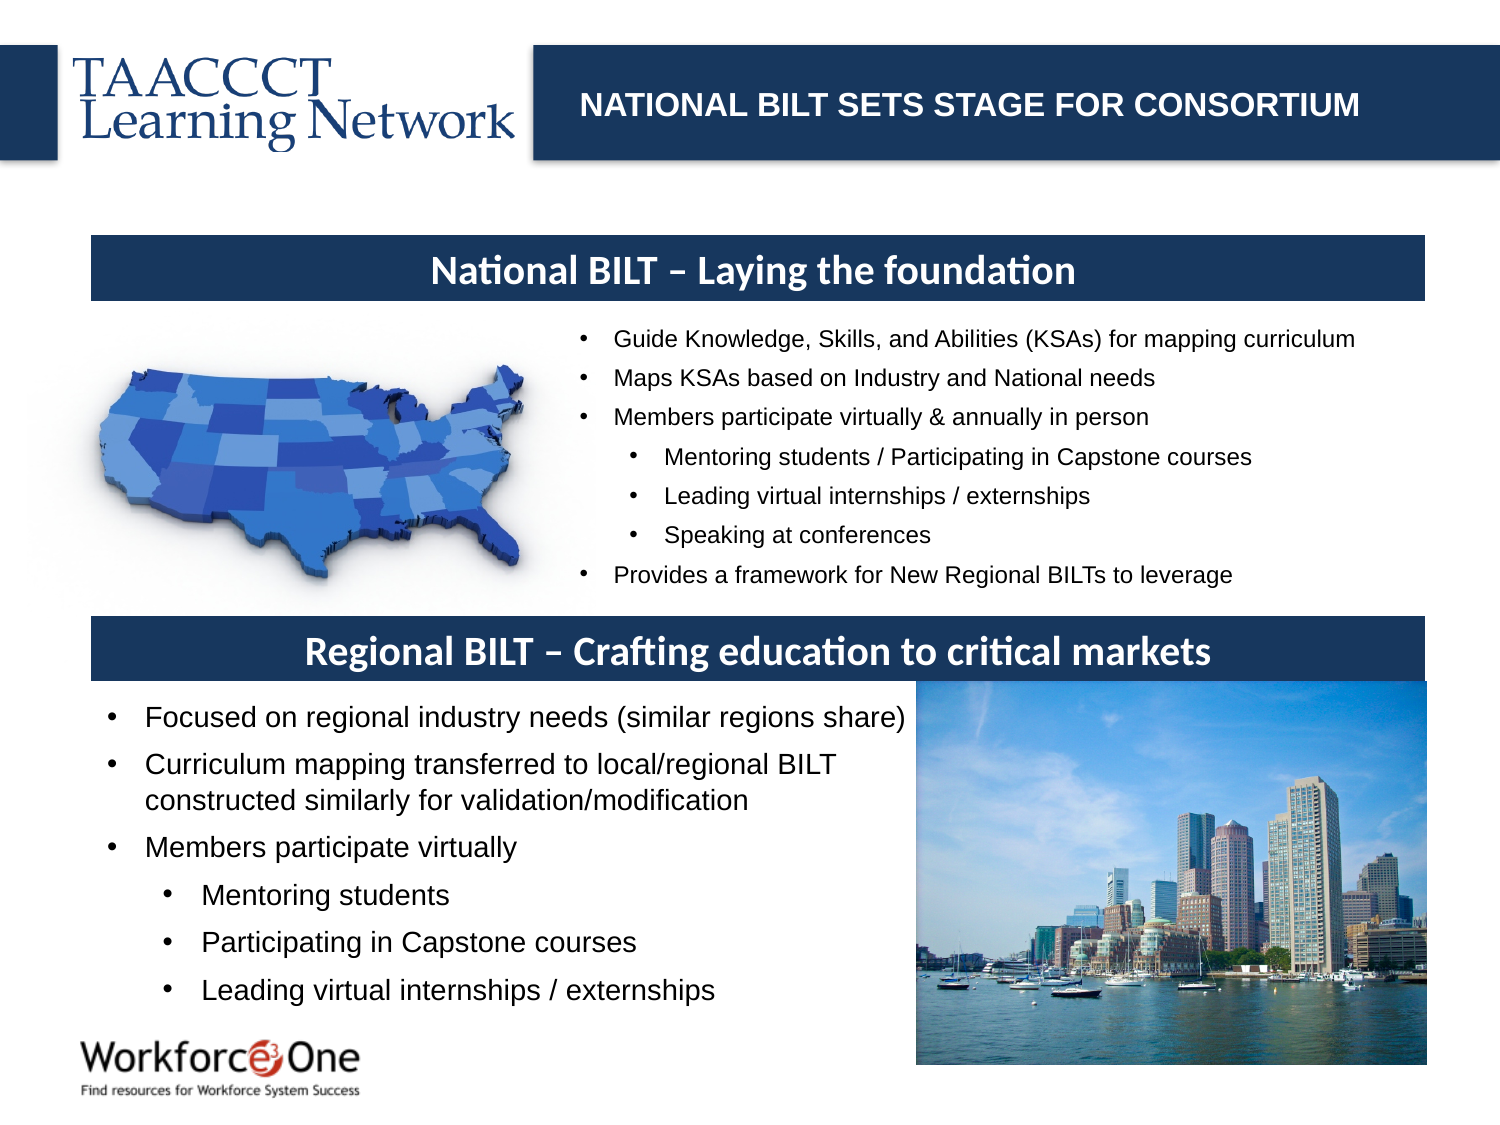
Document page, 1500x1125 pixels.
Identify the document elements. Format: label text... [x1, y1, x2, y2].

list Guide Knowledge, Skills, and Abilities (KSAs) for mapping curriculum Maps KSAs based on Industry and National needs Members participate virtually & annually in person Mentoring students / Participating in Capstone courses Leading virtual internships / externships Speaking at conferences Provides a framework for New Regional BILTs to leverage [600, 315, 1483, 599]
text_box Regional BILT – Crafting education to critical markets [596, 616, 1425, 681]
text_box Focused on regional industry needs (similar regions share) Curriculum mapping transferred to local/regional BILT constructed similarly for validation/modification Members participate virtually Mentoring students Participating in Capstone courses Leading virtual internships / externships [92, 690, 911, 1047]
title NATIONAL BILT SETS STAGE FOR CONSORTIUM [564, 45, 1425, 161]
picture [916, 681, 1427, 1065]
picture [57, 989, 384, 1125]
text_box National BILT – Laying the foundation [91, 235, 1425, 301]
picture [26, 242, 596, 675]
picture [1410, 1057, 1427, 1065]
